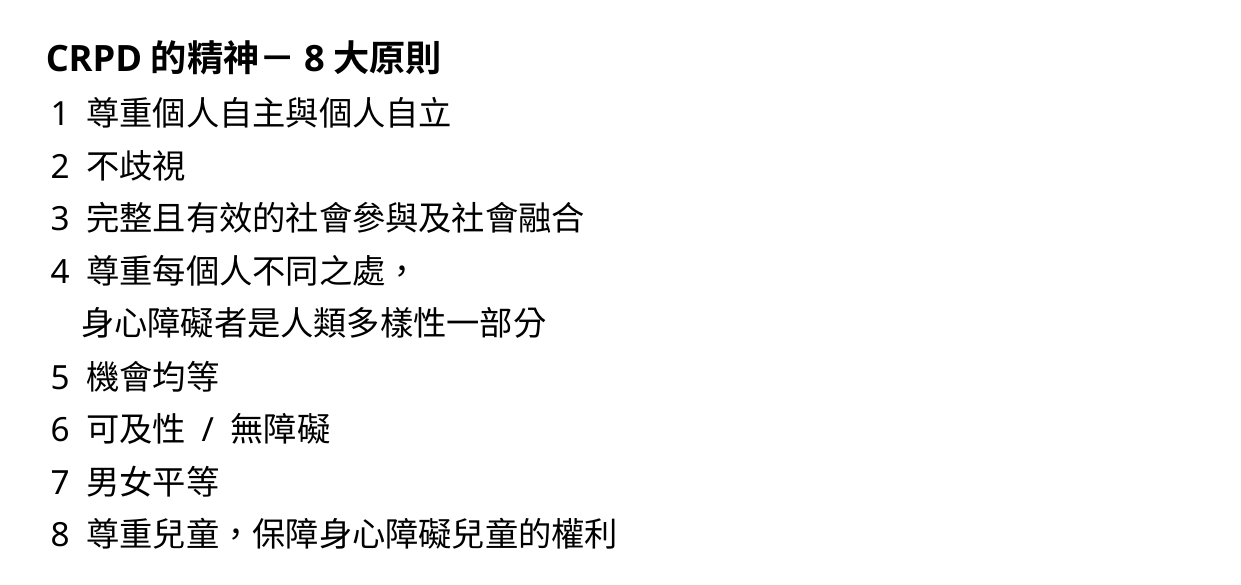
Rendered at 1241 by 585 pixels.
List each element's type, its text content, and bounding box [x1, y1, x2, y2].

text_box CRPD的精神－8大原則 [10, 22, 681, 97]
text_box 1 尊重個人自主與個人自立 2 不歧視 3 完整且有效的社會參與及社會融合 4 尊重每個人不同之處， 身心障礙者是人類多樣性一部分 [35, 85, 704, 350]
text_box 5 機會均等 6 可及性 / 無障礙 7 男女平等 8 尊重兒童，保障身心障礙兒童的權利 [35, 348, 656, 561]
